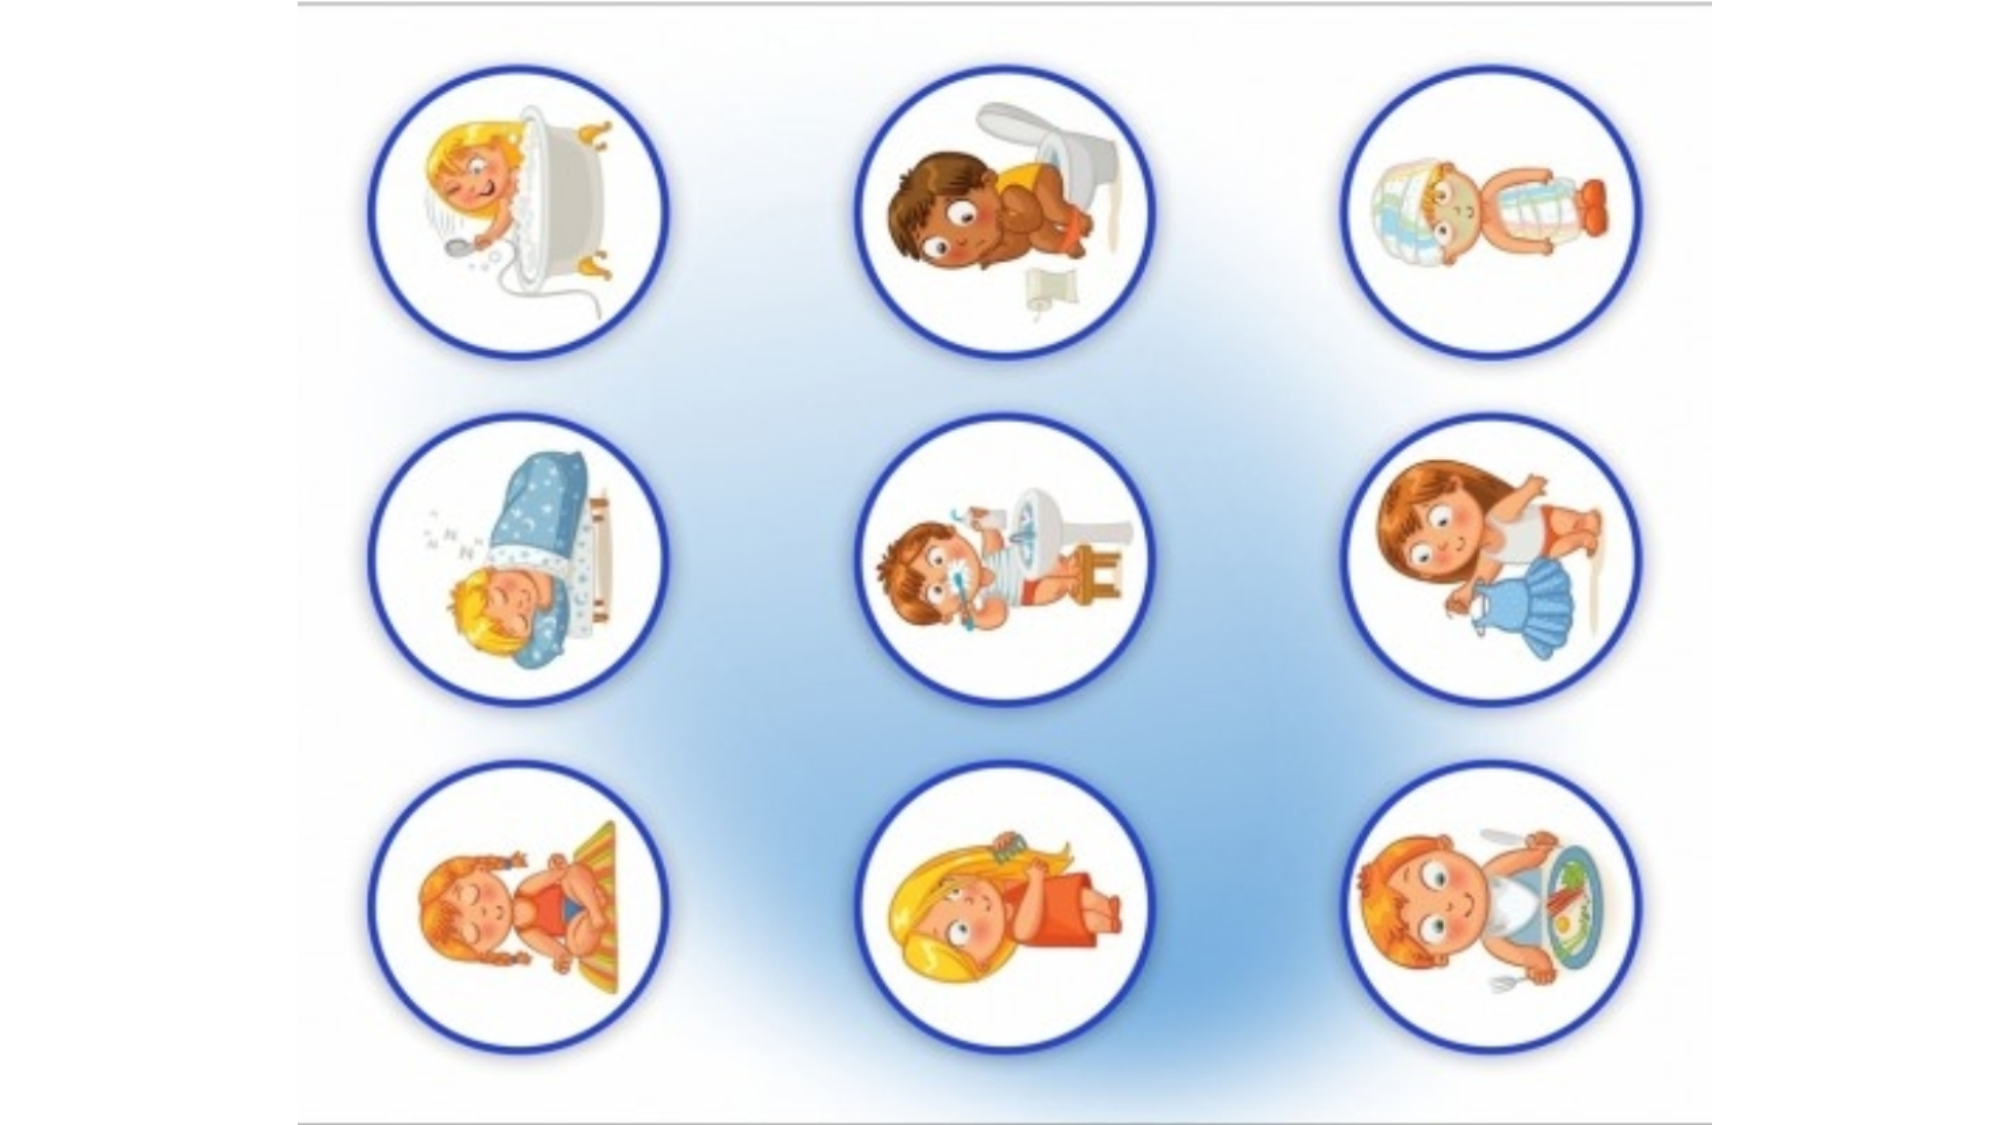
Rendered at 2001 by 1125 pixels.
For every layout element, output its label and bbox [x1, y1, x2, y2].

picture [297, 0, 1712, 1125]
